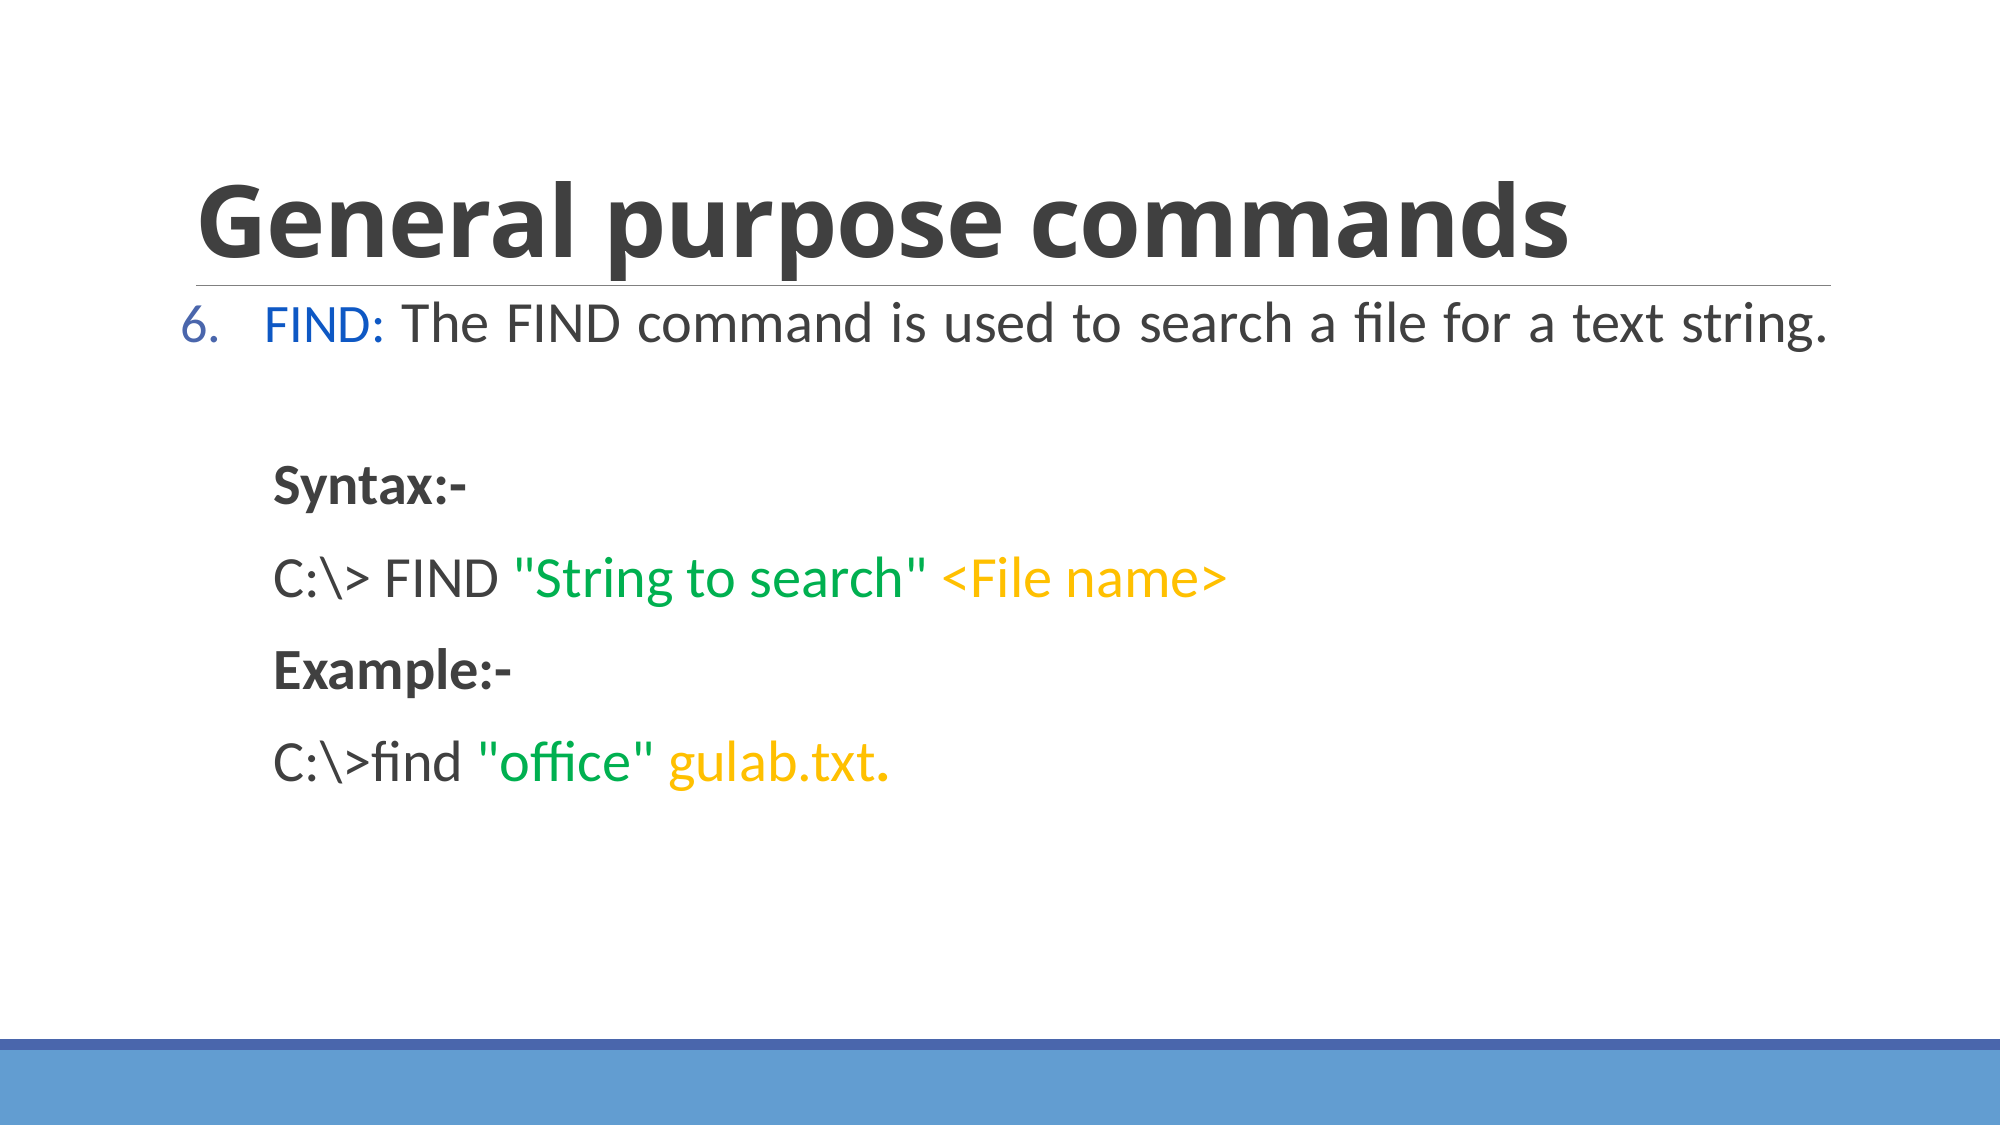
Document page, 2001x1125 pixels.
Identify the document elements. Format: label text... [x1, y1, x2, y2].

title General purpose commands [180, 47, 1830, 285]
list FIND: The FIND command is used to search a file for a text string. Syntax:- C:\> FIND "String to search" <File name> Example:- C:\>find "office" gulab.txt. [180, 285, 1830, 945]
